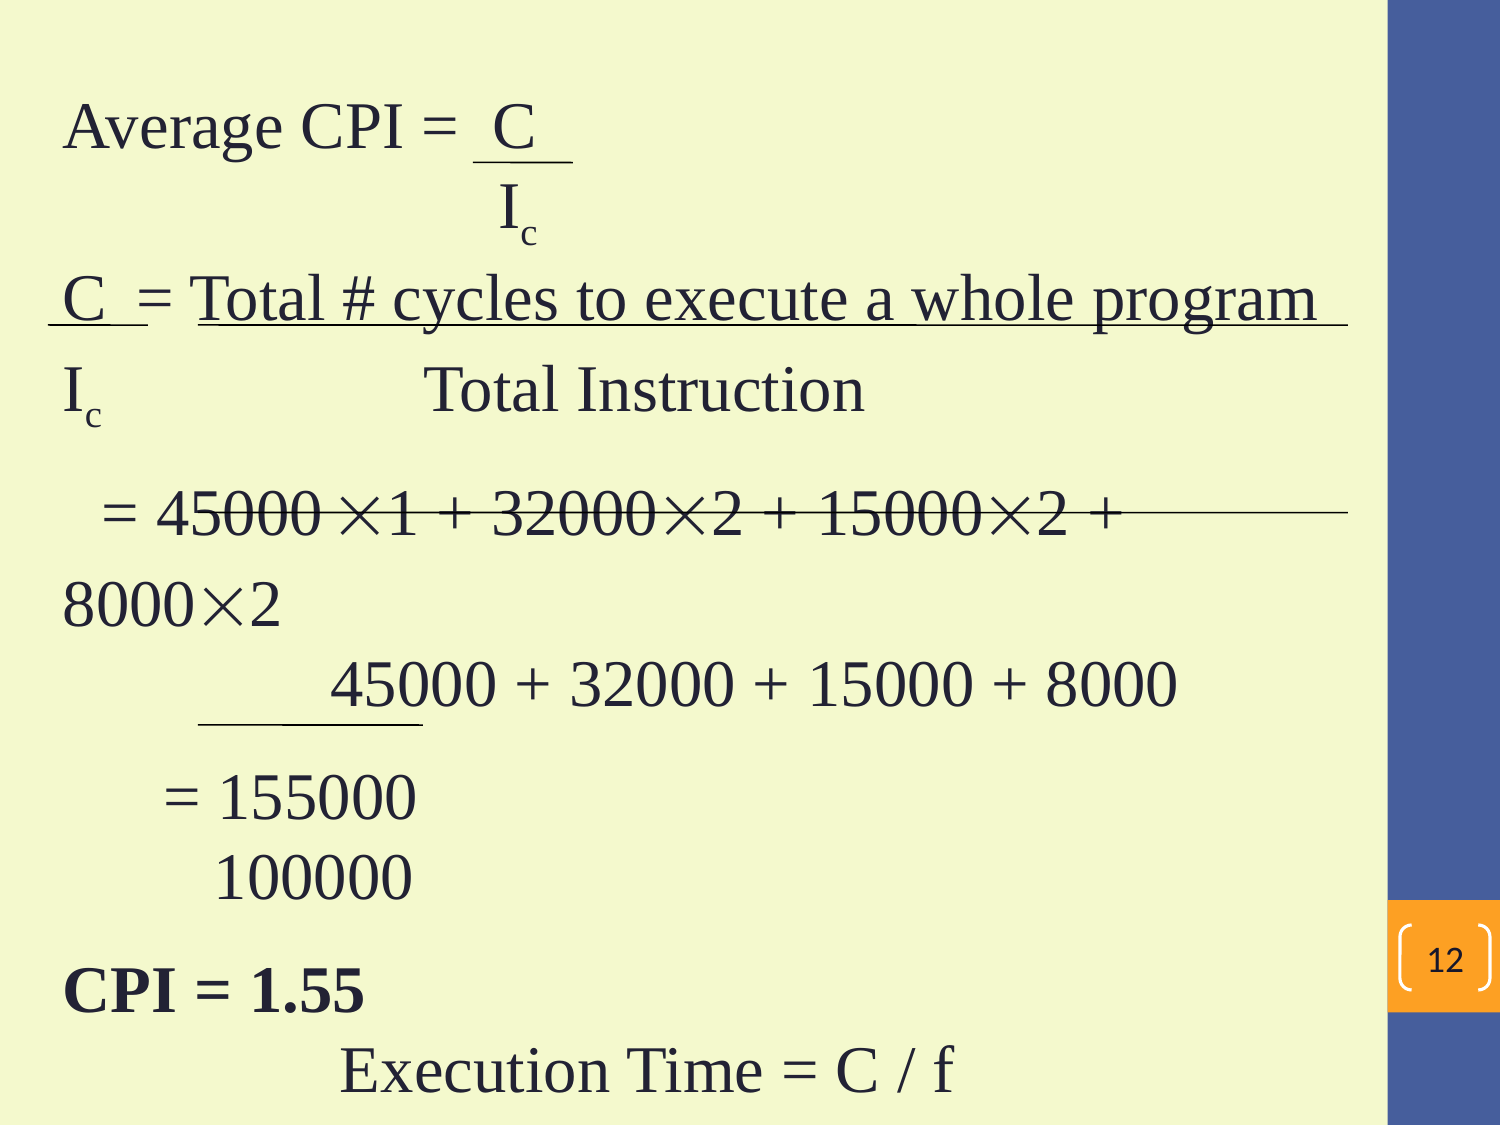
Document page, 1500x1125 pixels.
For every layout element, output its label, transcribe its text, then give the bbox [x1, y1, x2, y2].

text_box Average CPI = C Ic C = Total # cycles to execute a whole program Ic Total Instruction = 45000 1 + 320002 + 150002 + 80002 45000 + 32000 + 15000 + 8000 = 155000 100000 CPI = 1.55 Execution Time = C / f [47, 74, 1348, 1125]
slide_number 12 [1398, 923, 1492, 992]
